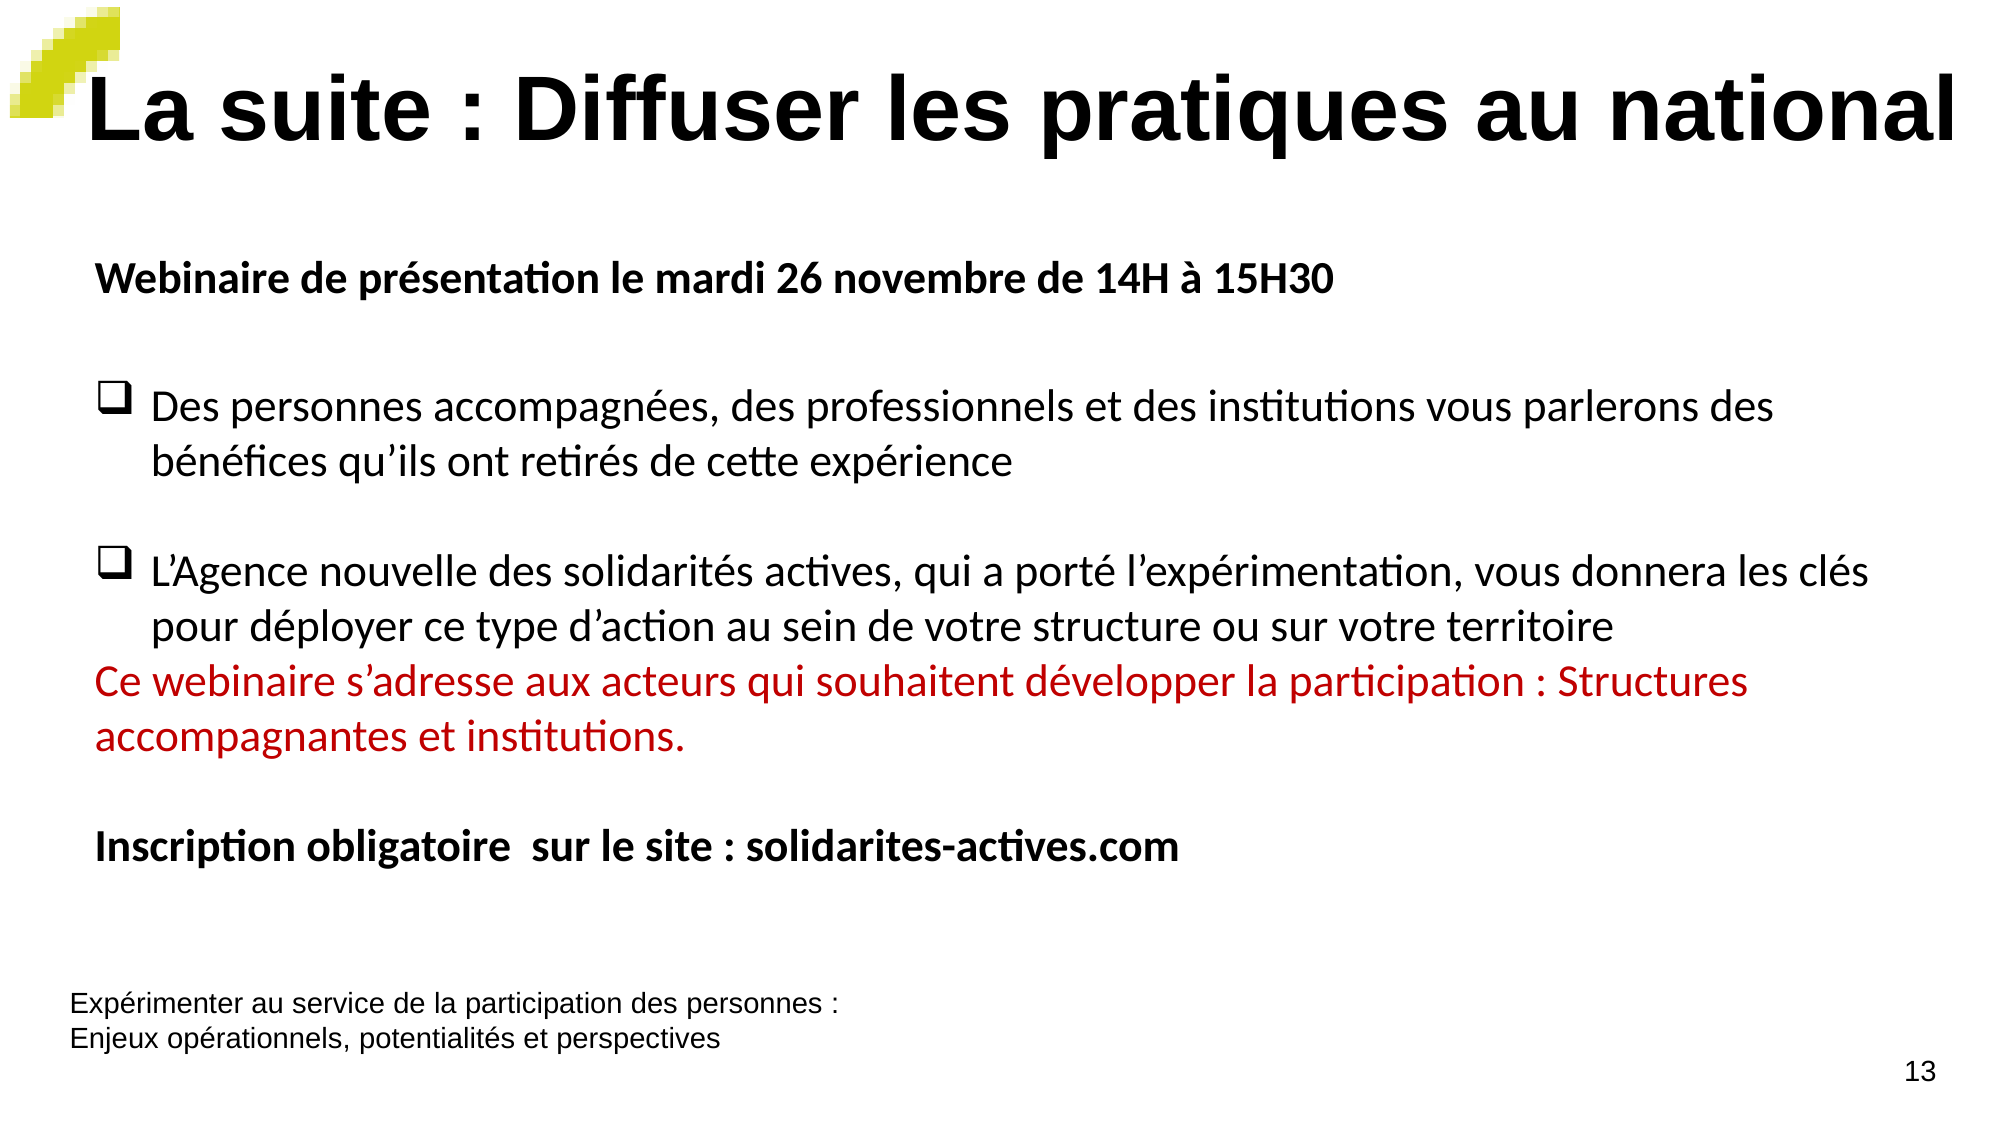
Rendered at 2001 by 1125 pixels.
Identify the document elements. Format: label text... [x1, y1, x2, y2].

title La suite : Diffuser les pratiques au national [71, 54, 2000, 272]
text_box Webinaire de présentation le mardi 26 novembre de 14H à 15H30 Des personnes accompagnées, des professionnels et des institutions vous parlerons des bénéfices qu’ils ont retirés de cette expérience L’Agence nouvelle des solidarités actives, qui a porté l’expérimentation, vous donnera les clés pour déployer ce type d’action au sein de votre structure ou sur votre territoire Ce webinaire s’adresse aux acteurs qui souhaitent développer la participation : Structures accompagnantes et institutions. Inscription obligatoire sur le site : solidarites-actives.com [79, 239, 1921, 879]
